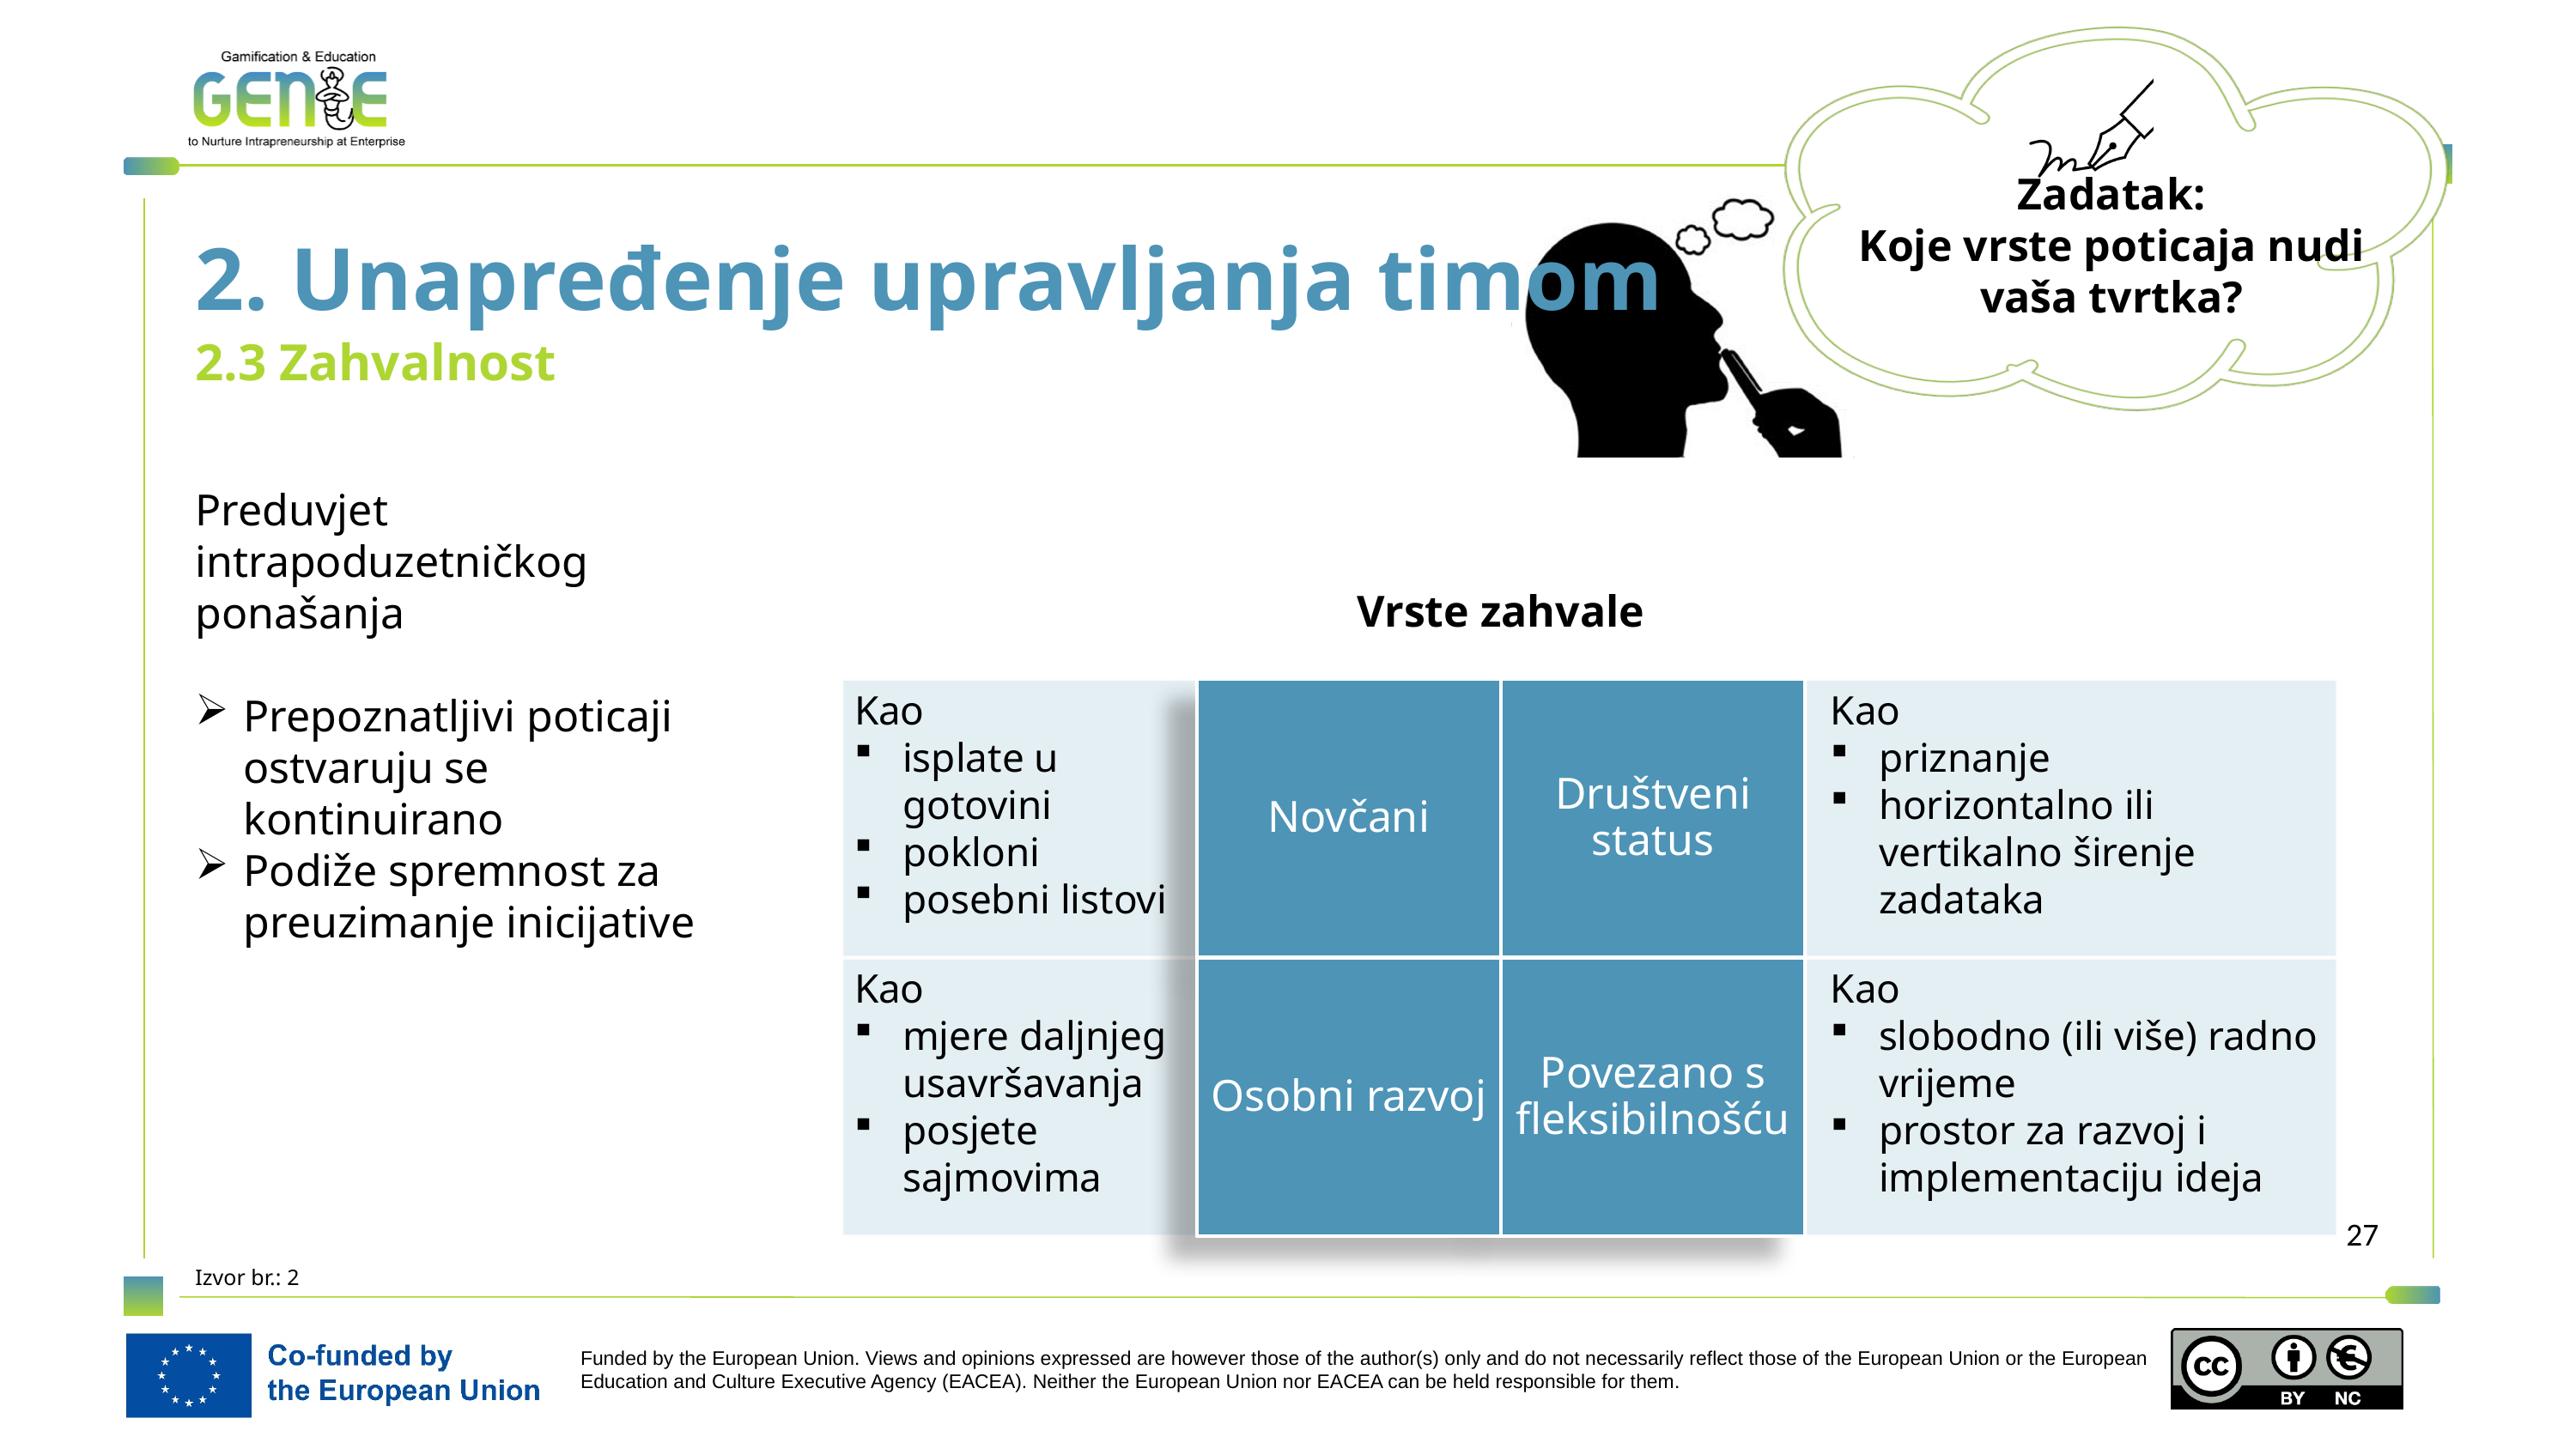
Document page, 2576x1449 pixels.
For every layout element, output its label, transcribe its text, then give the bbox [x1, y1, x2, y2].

text_box Povezano s fleksibilnošću [1501, 957, 1806, 1237]
text_box Kao slobodno (ili više) radno vrijeme prostor za razvoj i implementaciju ideja [1806, 958, 2338, 1237]
text_box 2.3 Zahvalnost [182, 334, 984, 397]
picture [182, 45, 408, 151]
text_box Osobni razvoj [1196, 957, 1501, 1237]
picture [111, 1328, 562, 1423]
text_box Kao mjere daljnjeg usavršavanja posjete sajmovima [841, 958, 1157, 1237]
text_box Društveni status [1501, 678, 1806, 957]
picture [1510, 191, 1855, 458]
picture [124, 157, 179, 175]
text_box 2. Unapređenje upravljanja timom [182, 217, 1506, 334]
text_box Preduvjet intrapoduzetničkog ponašanja Prepoznatljivi poticaji ostvaruju se kontinuirano Podiže spremnost za preuzimanje inicijative [182, 476, 751, 954]
text_box Kao isplate u gotovini pokloni posebni listovi [841, 678, 1196, 958]
text_box Kao priznanje horizontalno ili vertikalno širenje zadataka [1806, 678, 2338, 958]
text_box Izvor br.: 2 [182, 1257, 573, 1296]
text_box Vrste zahvale [1196, 578, 1806, 643]
picture [124, 1276, 163, 1316]
text_box Novčani [1196, 678, 1501, 957]
picture [2171, 1328, 2403, 1410]
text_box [1765, 8, 2476, 416]
picture [2385, 1286, 2440, 1304]
